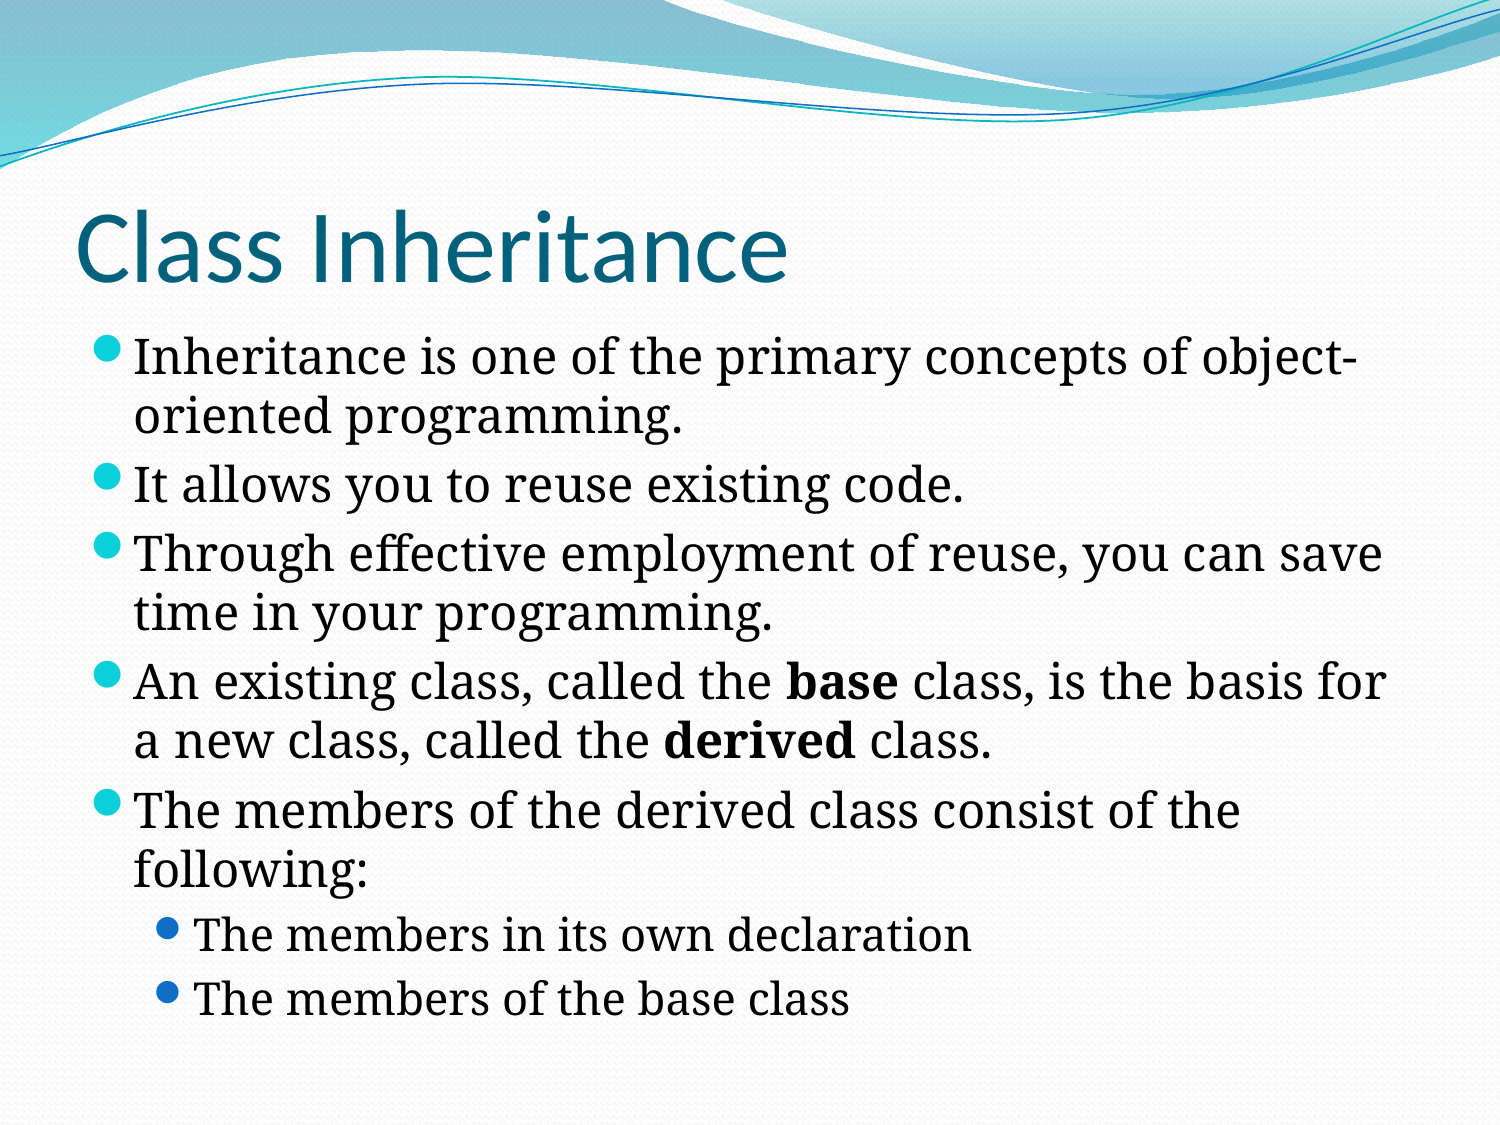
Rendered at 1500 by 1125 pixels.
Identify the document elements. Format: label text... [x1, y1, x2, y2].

list Inheritance is one of the primary concepts of object-oriented programming. It allows you to reuse existing code. Through effective employment of reuse, you can save time in your programming. An existing class, called the base class, is the basis for a new class, called the derived class. The members of the derived class consist of the following: The members in its own declaration The members of the base class [75, 317, 1425, 1038]
title Class Inheritance [75, 115, 1425, 303]
